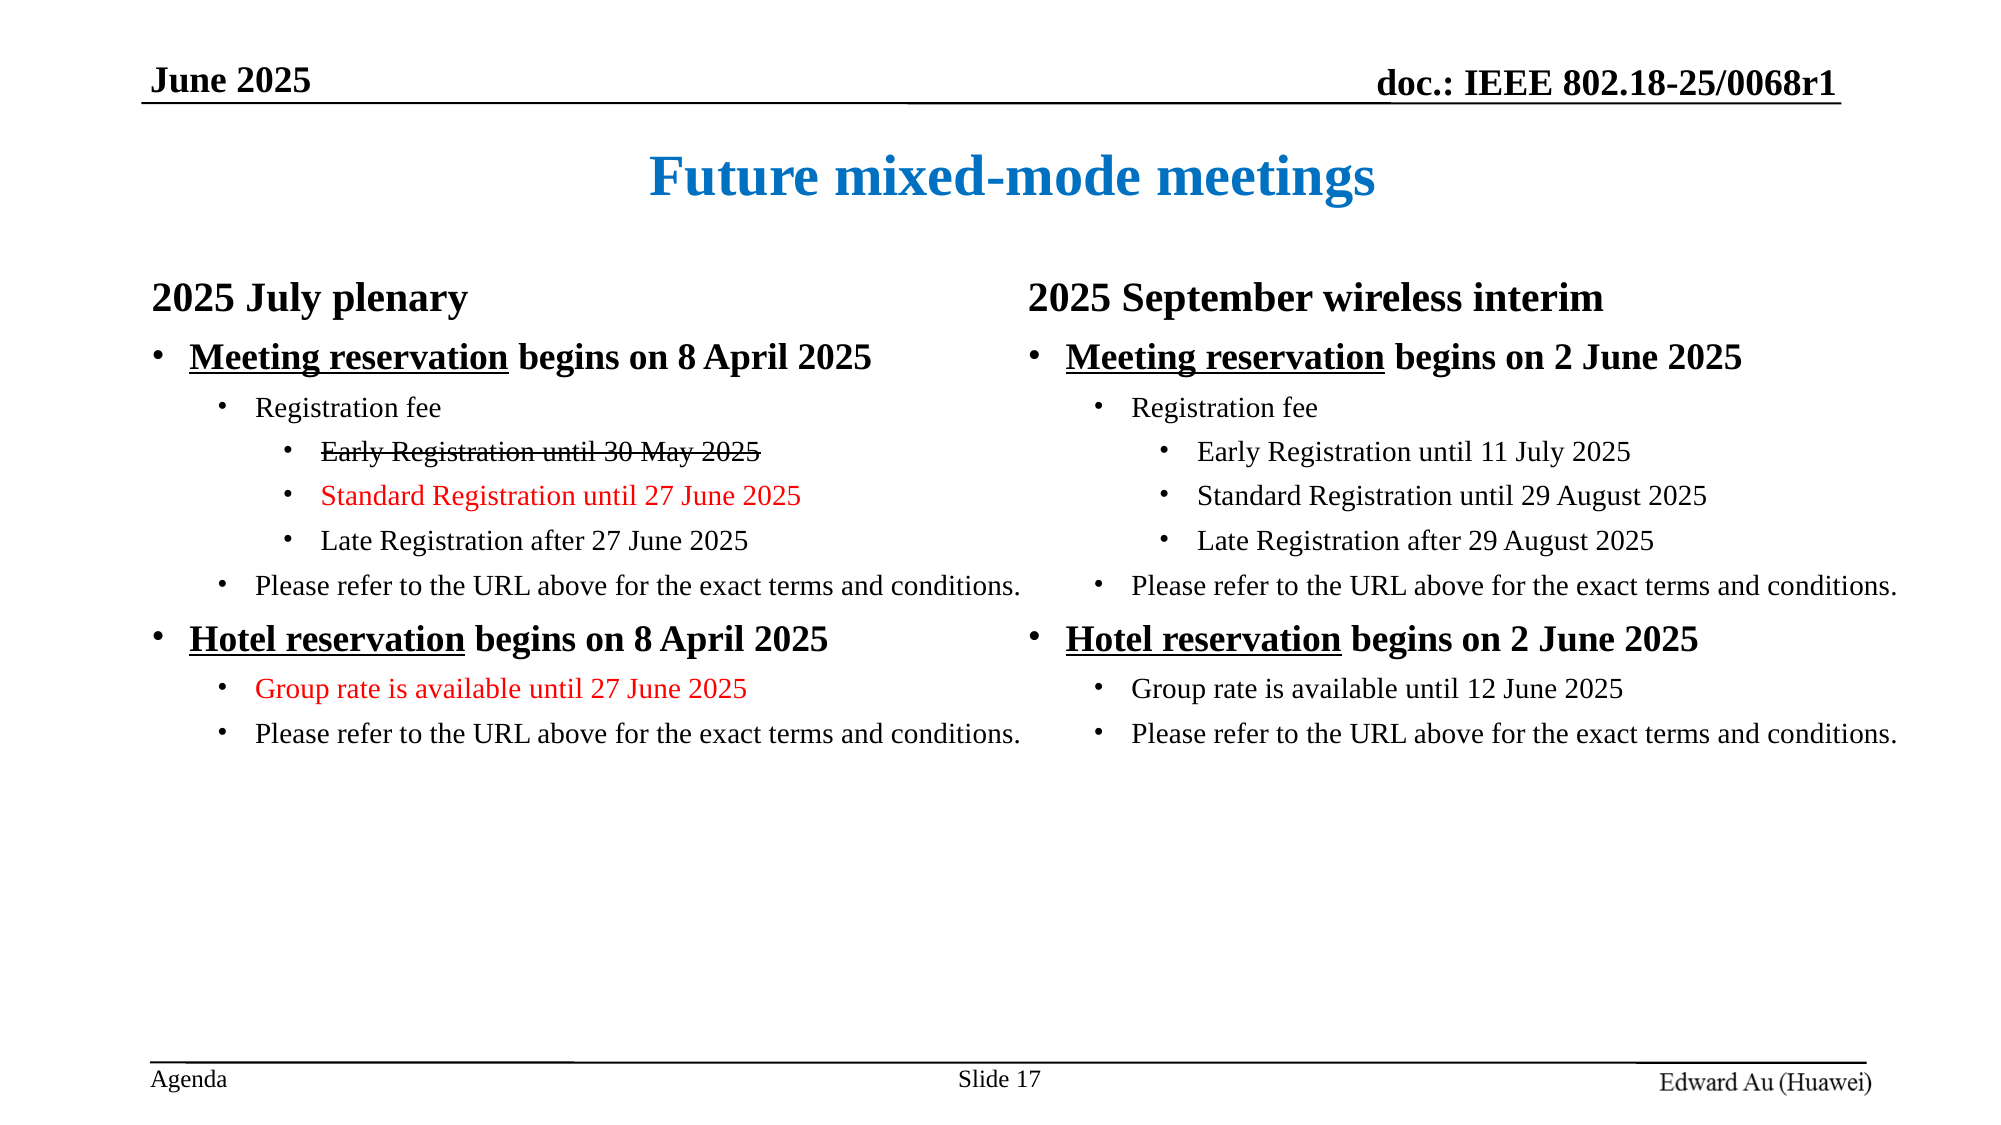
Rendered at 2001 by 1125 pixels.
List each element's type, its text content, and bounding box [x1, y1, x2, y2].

picture [1174, 1058, 1887, 1113]
title Future mixed-mode meetings [162, 99, 1864, 246]
slide_number Slide 17 [933, 1071, 1067, 1123]
text_box 2025 September wireless interim Meeting reservation begins on 2 June 2025 Registration fee Early Registration until 11 July 2025 Standard Registration until 29 August 2025 Late Registration after 29 August 2025 Please refer to the URL above for the exact terms and conditions. Hotel reservation begins on 2 June 2025 Group rate is available until 12 June 2025 Please refer to the URL above for the exact terms and conditions. [1012, 262, 1939, 1071]
text_box 2025 July plenary Meeting reservation begins on 8 April 2025 Registration fee Early Registration until 30 May 2025 Standard Registration until 27 June 2025 Late Registration after 27 June 2025 Please refer to the URL above for the exact terms and conditions. Hotel reservation begins on 8 April 2025 Group rate is available until 27 June 2025 Please refer to the URL above for the exact terms and conditions. [136, 262, 1012, 1071]
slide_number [149, 54, 651, 101]
